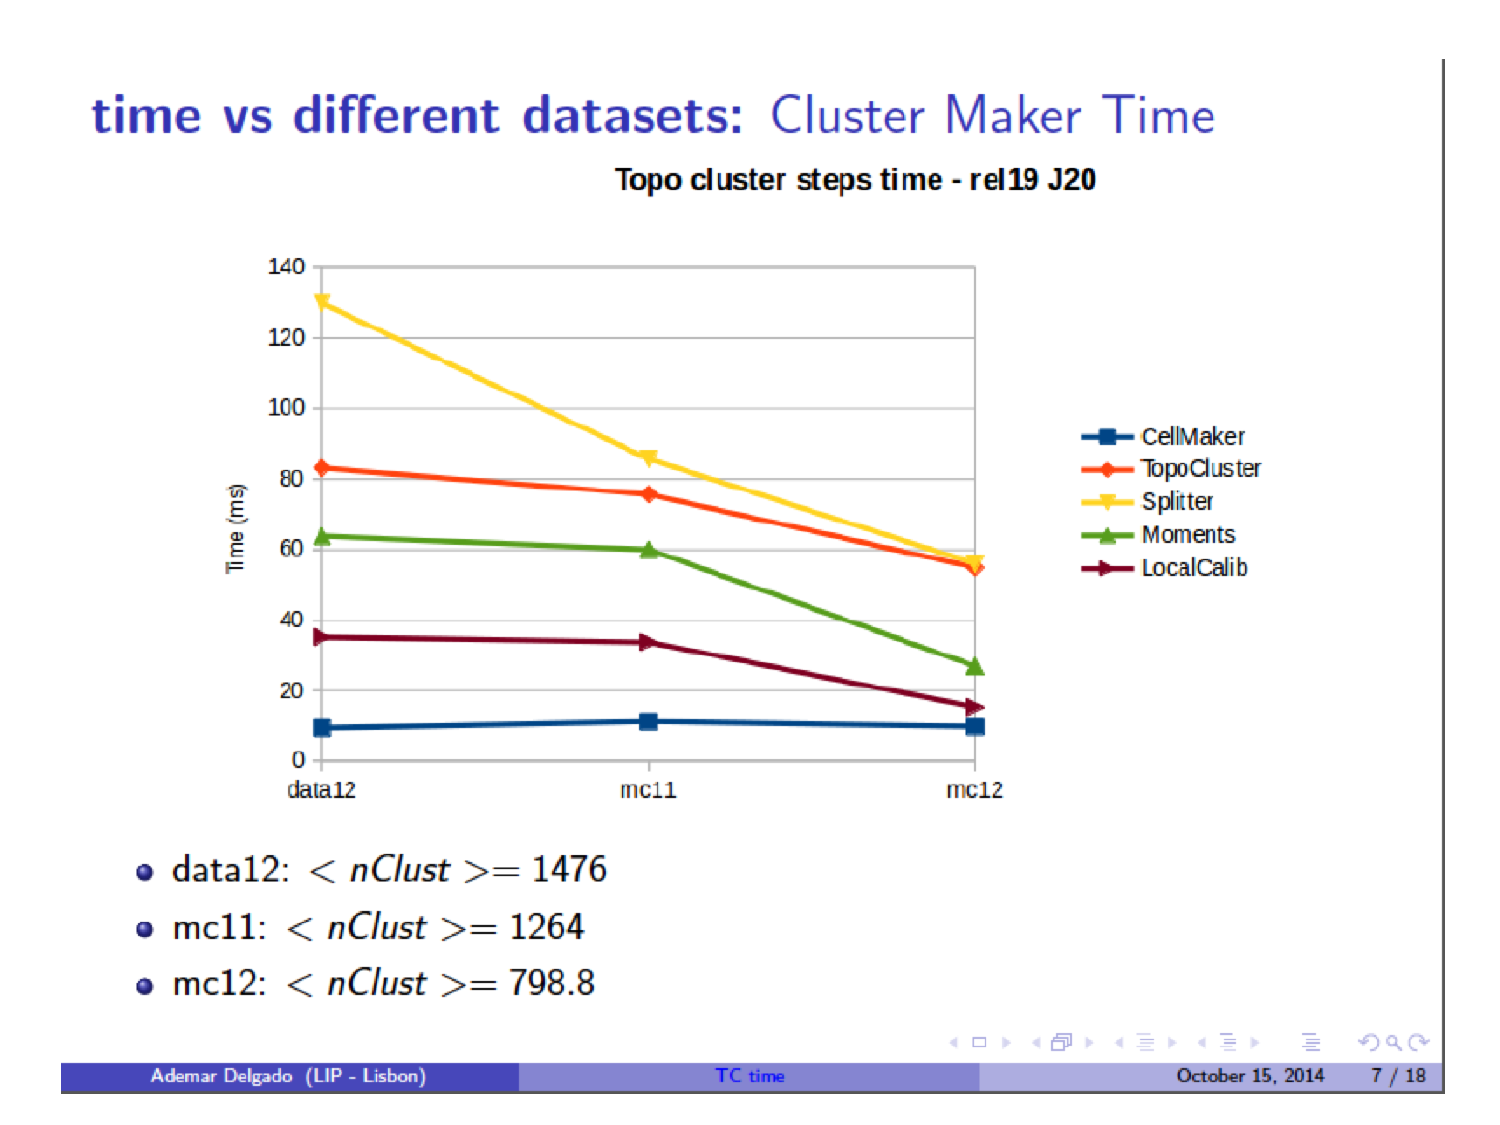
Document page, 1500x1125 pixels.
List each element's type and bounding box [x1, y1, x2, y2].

picture [60, 59, 1445, 1095]
